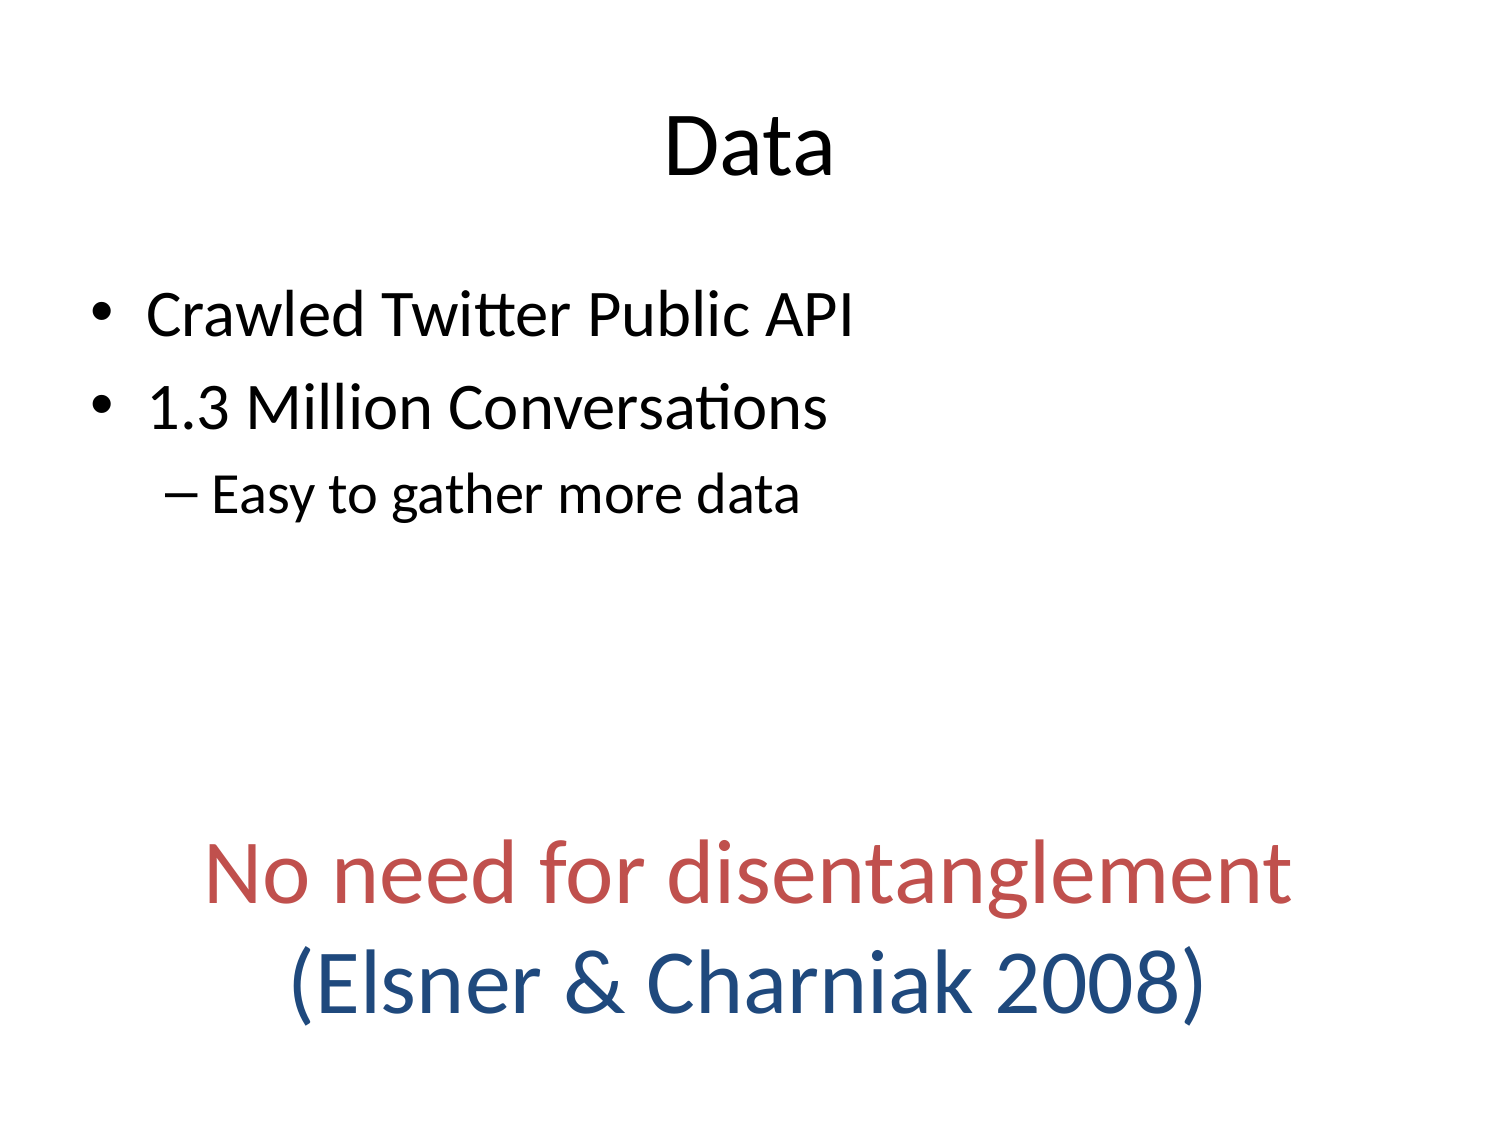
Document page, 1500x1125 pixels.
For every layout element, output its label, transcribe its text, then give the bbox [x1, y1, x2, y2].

list Crawled Twitter Public API 1.3 Million Conversations Easy to gather more data [75, 262, 1425, 1005]
title Data [75, 45, 1425, 233]
text_box No need for disentanglement (Elsner & Charniak 2008) [99, 804, 1399, 1039]
